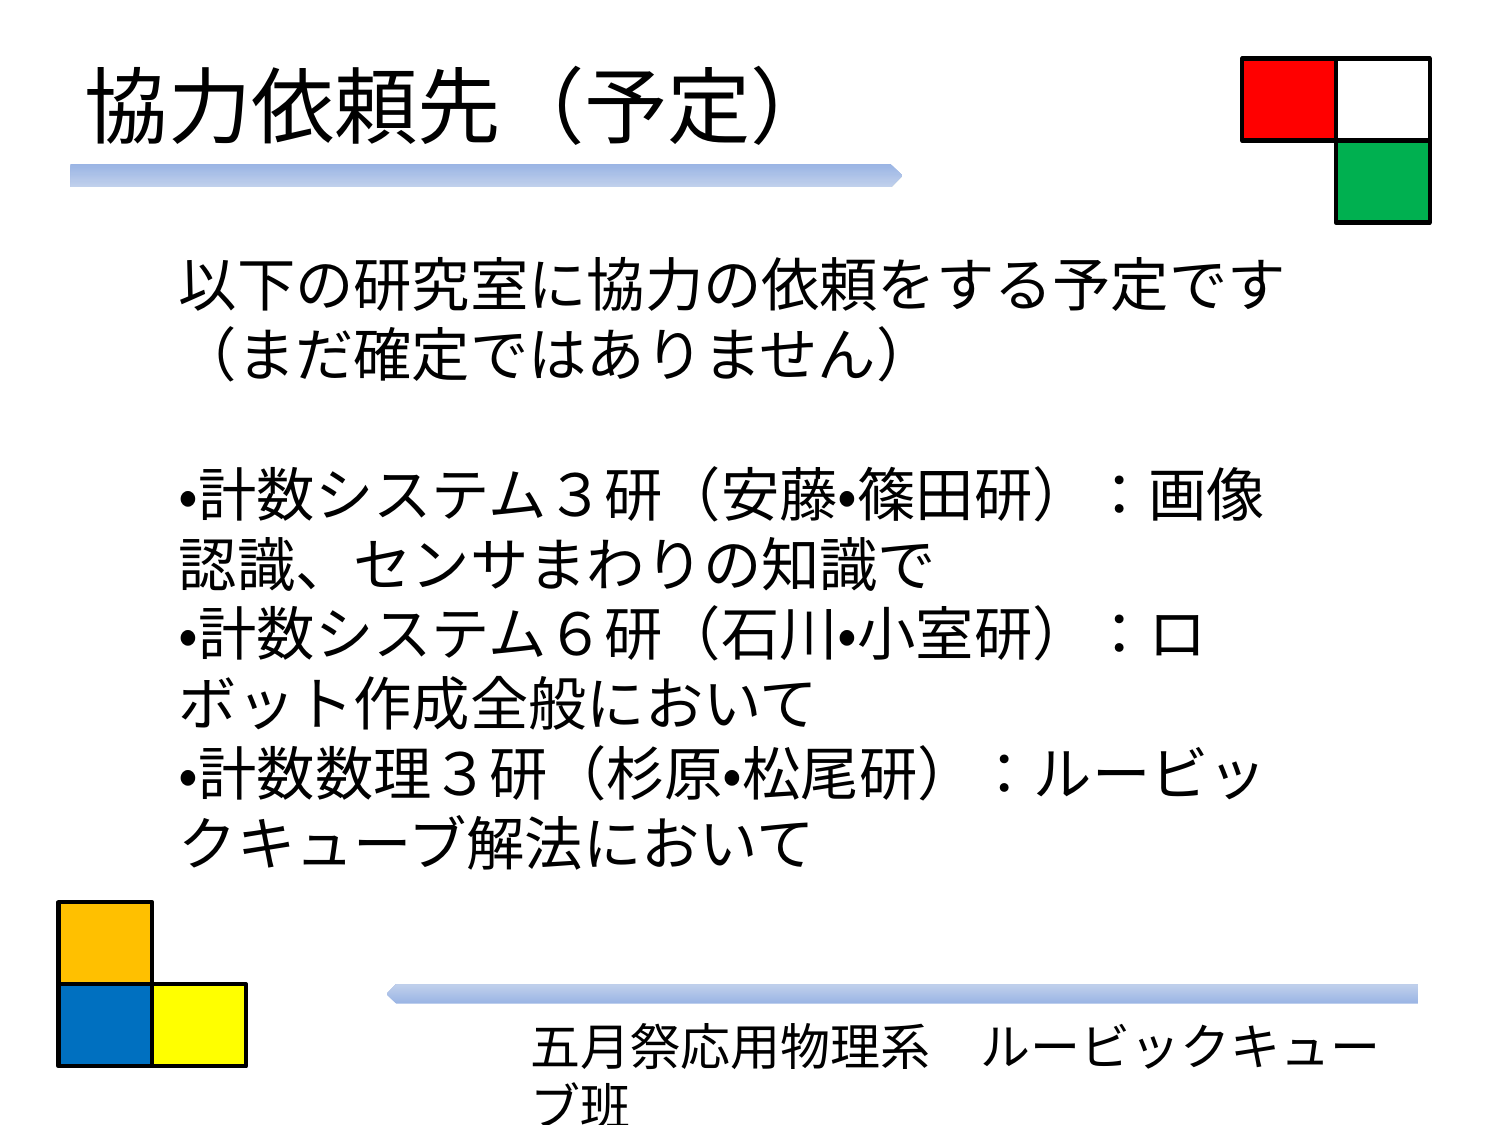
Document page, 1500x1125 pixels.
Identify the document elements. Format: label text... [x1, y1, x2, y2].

text_box [56, 900, 154, 986]
text_box [1240, 56, 1334, 143]
text_box [1334, 139, 1432, 225]
text_box [1334, 56, 1432, 139]
text_box [384, 982, 1421, 1006]
title 以下の研究室に協力の依頼をする予定です（まだ確定ではありません） ・計数システム３研（安藤・篠田研）：画像認識、センサまわりの知識で ・計数システム６研（石川・小室研）：ロボット作成全般において ・計数数理３研（杉原・松尾研）：ルービックキューブ解法において [164, 210, 1325, 985]
text_box 五月祭応用物理系 ルービックキューブ班 [515, 1007, 1407, 1125]
text_box [68, 161, 905, 190]
text_box [150, 982, 248, 1068]
text_box [56, 986, 150, 1068]
text_box 協力依頼先（予定） [70, 46, 868, 162]
